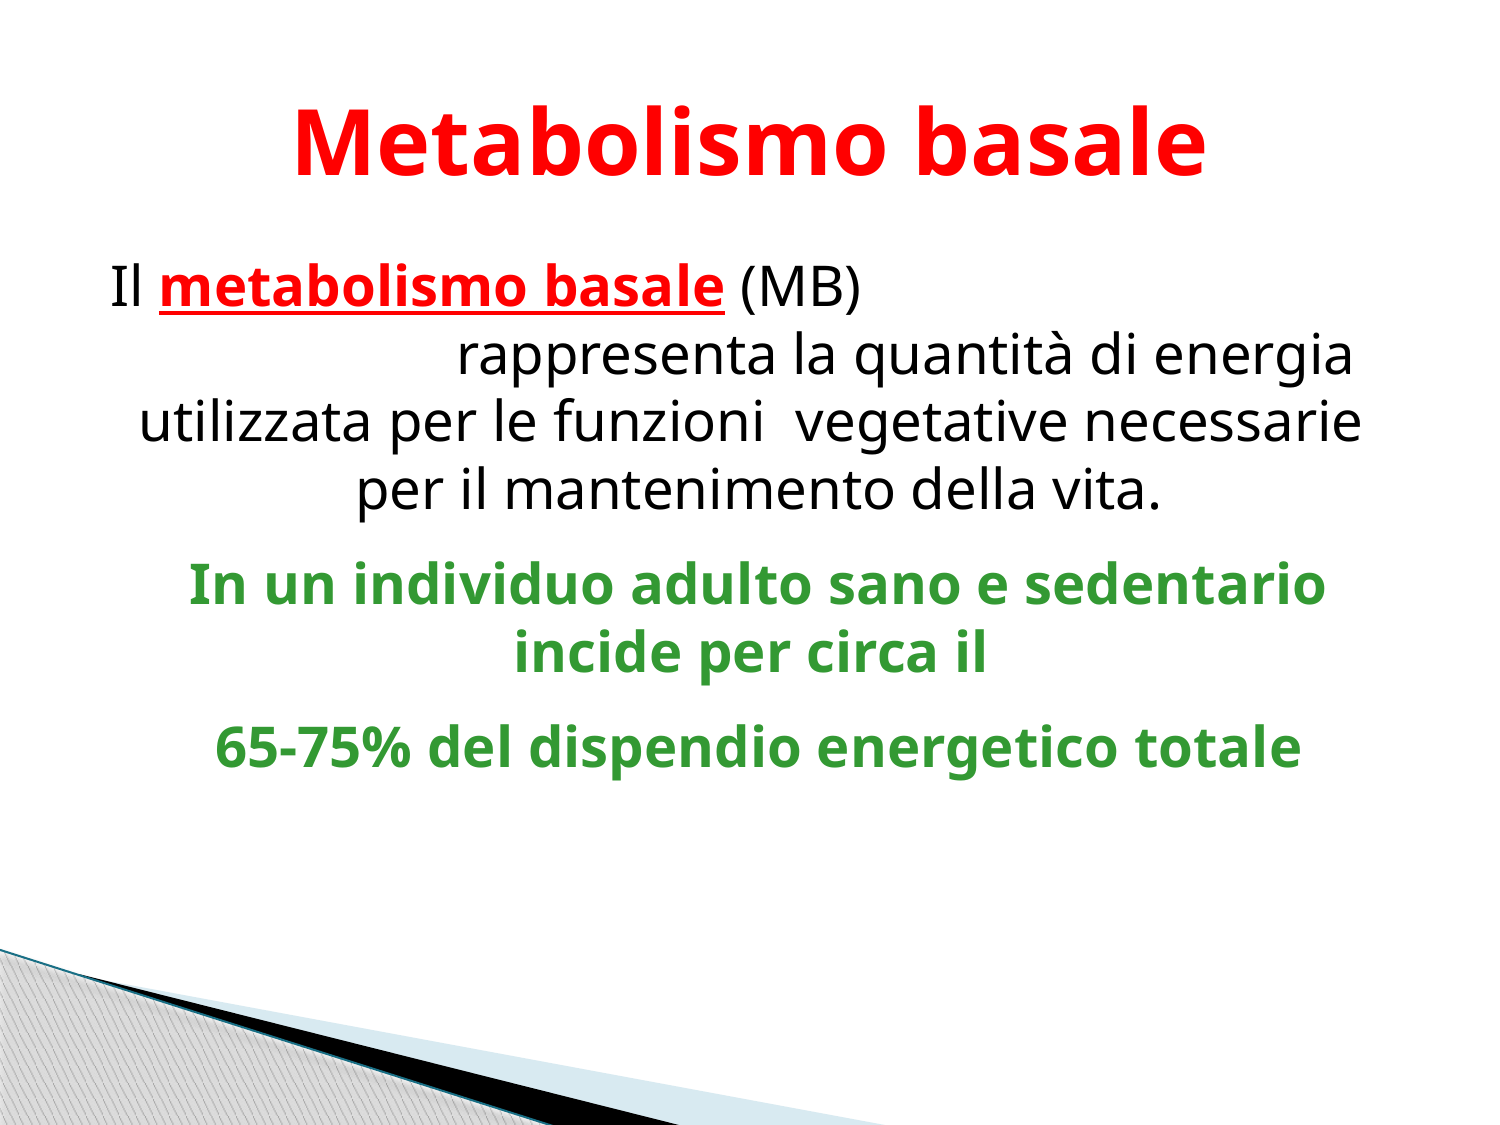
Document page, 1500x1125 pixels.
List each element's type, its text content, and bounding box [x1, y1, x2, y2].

list Il metabolismo basale (MB) rappresenta la quantità di energia utilizzata per le funzioni vegetative necessarie per il mantenimento della vita. In un individuo adulto sano e sedentario incide per circa il 65-75% del dispendio energetico totale [75, 243, 1425, 986]
title Metabolismo basale [75, 45, 1425, 233]
